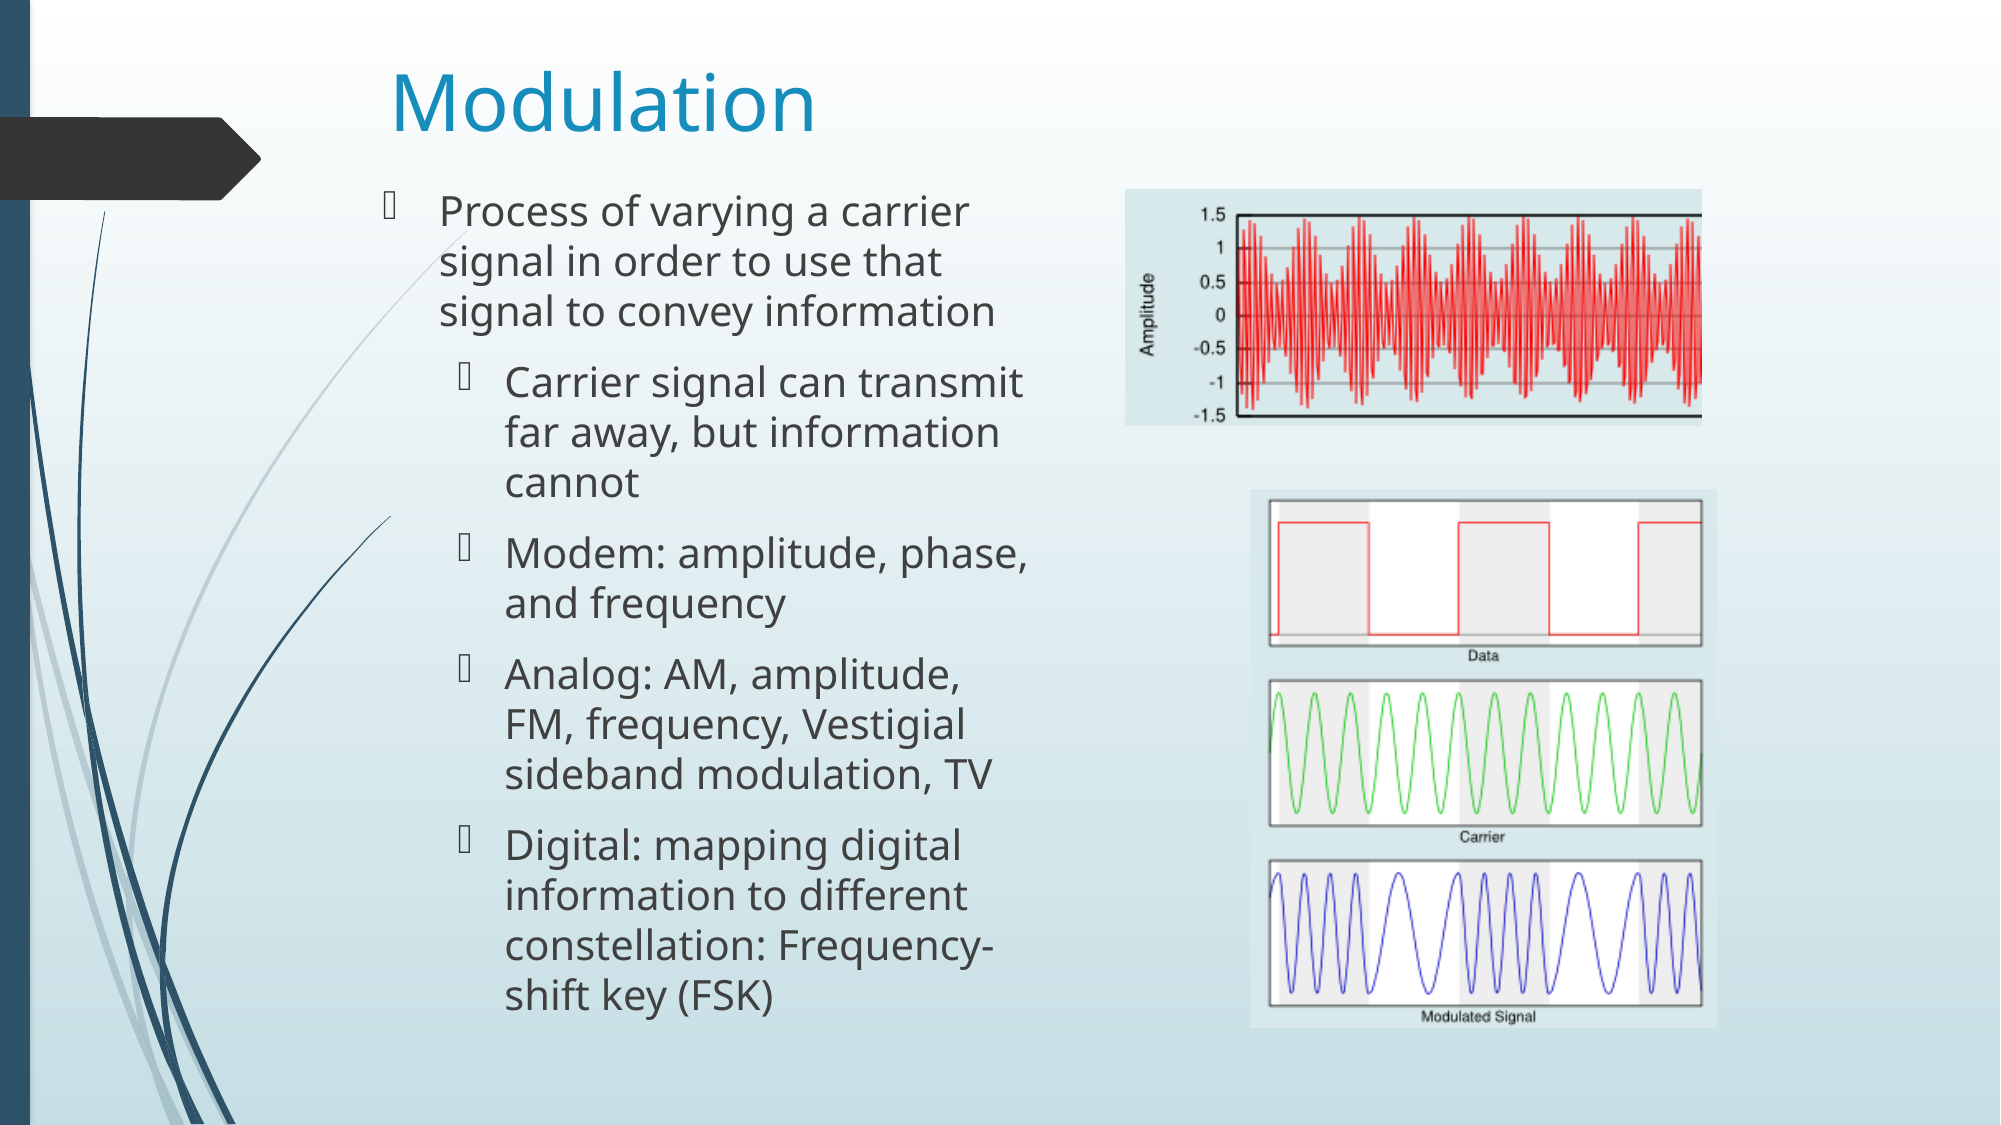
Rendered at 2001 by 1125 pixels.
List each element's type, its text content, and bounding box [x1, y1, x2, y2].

picture [1249, 489, 1717, 1028]
text_box Process of varying a carrier signal in order to use that signal to convey information Carrier signal can transmit far away, but information cannot Modem: amplitude, phase, and frequency Analog: AM, amplitude, FM, frequency, Vestigial sideband modulation, TV Digital: mapping digital information to different constellation: Frequency-shift key (FSK) [367, 177, 1047, 1028]
text_box Modulation [374, 44, 1738, 140]
picture [1124, 189, 1702, 427]
